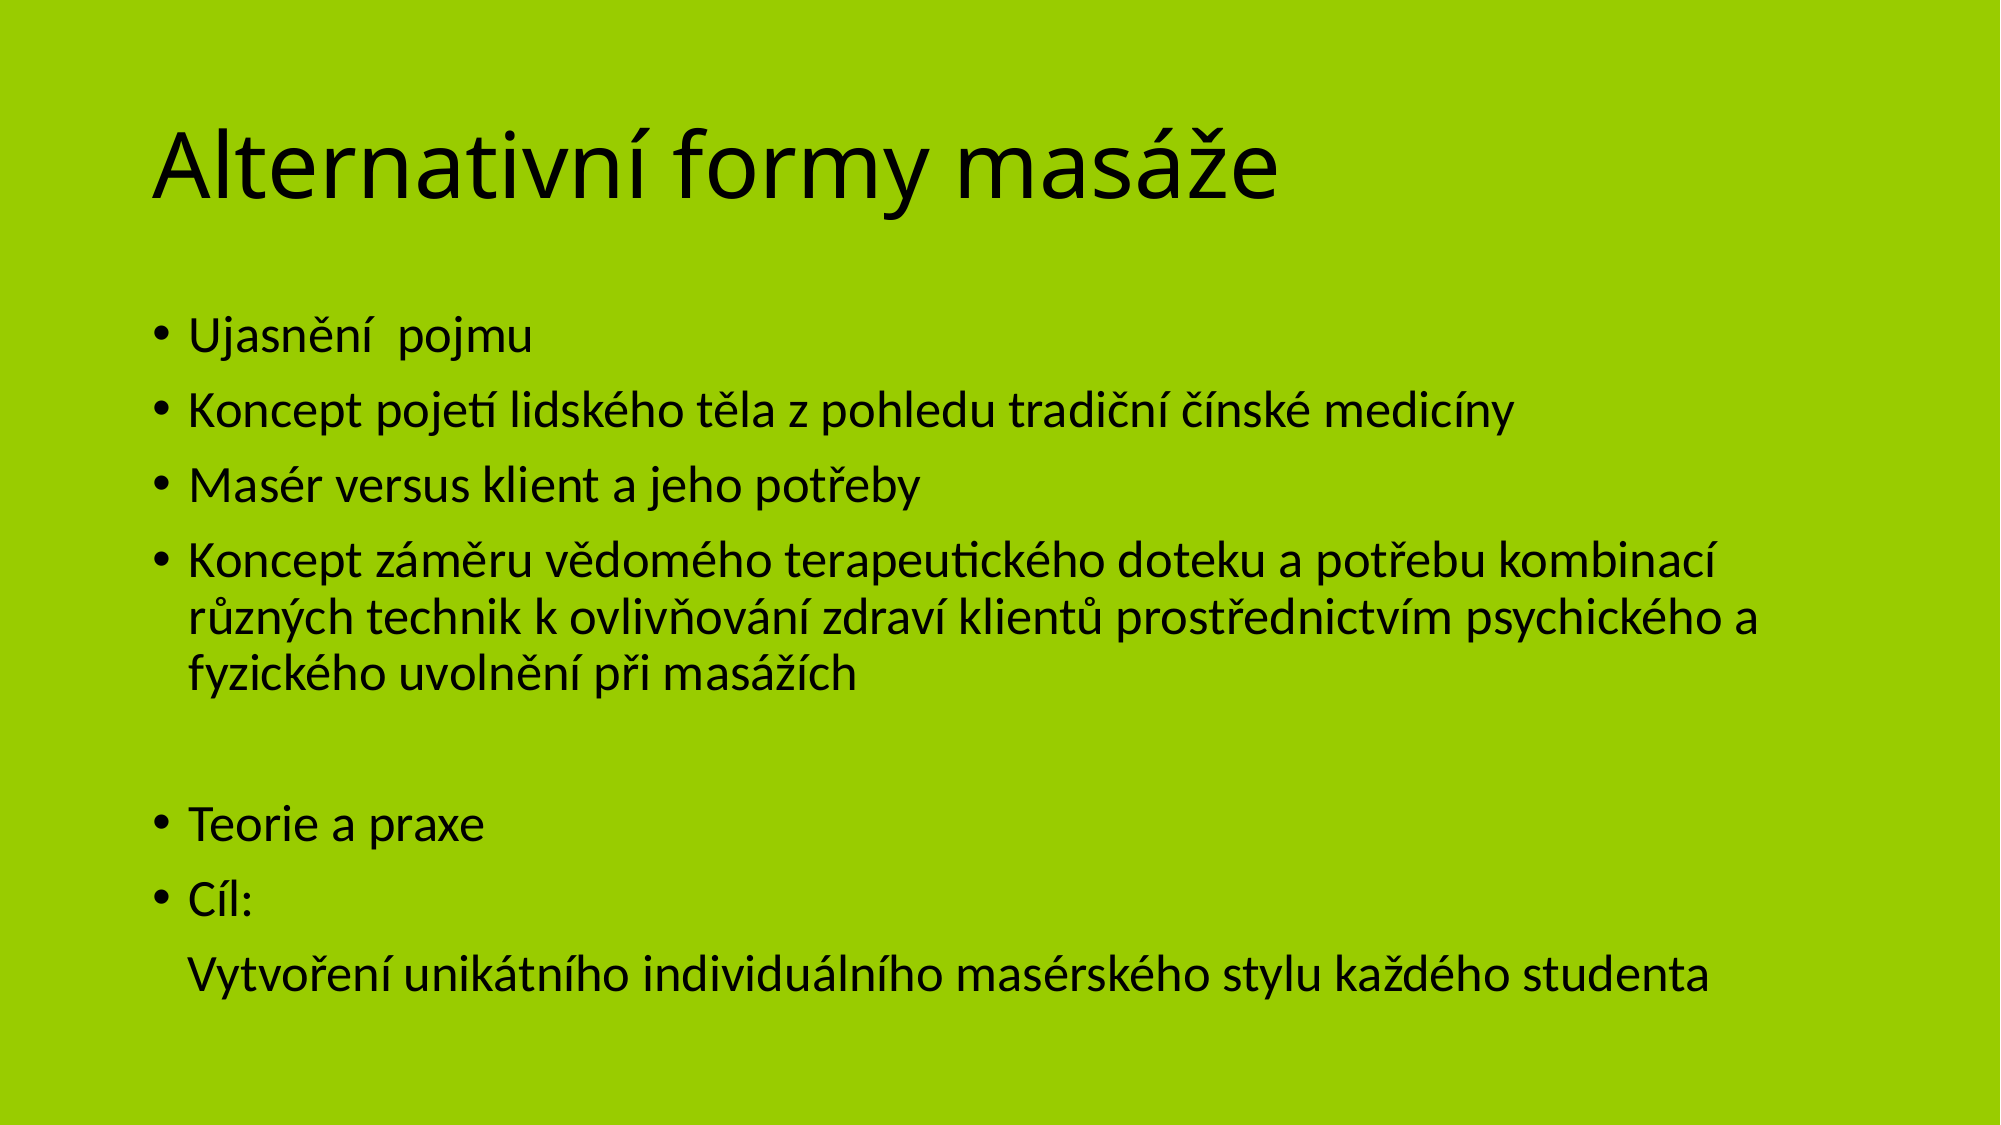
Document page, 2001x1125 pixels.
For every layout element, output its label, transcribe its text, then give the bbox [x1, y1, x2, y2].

title Alternativní formy masáže [137, 59, 1863, 278]
list Ujasnění pojmu Koncept pojetí lidského těla z pohledu tradiční čínské medicíny Masér versus klient a jeho potřeby Koncept záměru vědomého terapeutického doteku a potřebu kombinací různých technik k ovlivňování zdraví klientů prostřednictvím psychického a fyzického uvolnění při masážích Teorie a praxe Cíl: Vytvoření unikátního individuálního masérského stylu každého studenta [137, 299, 1863, 1014]
